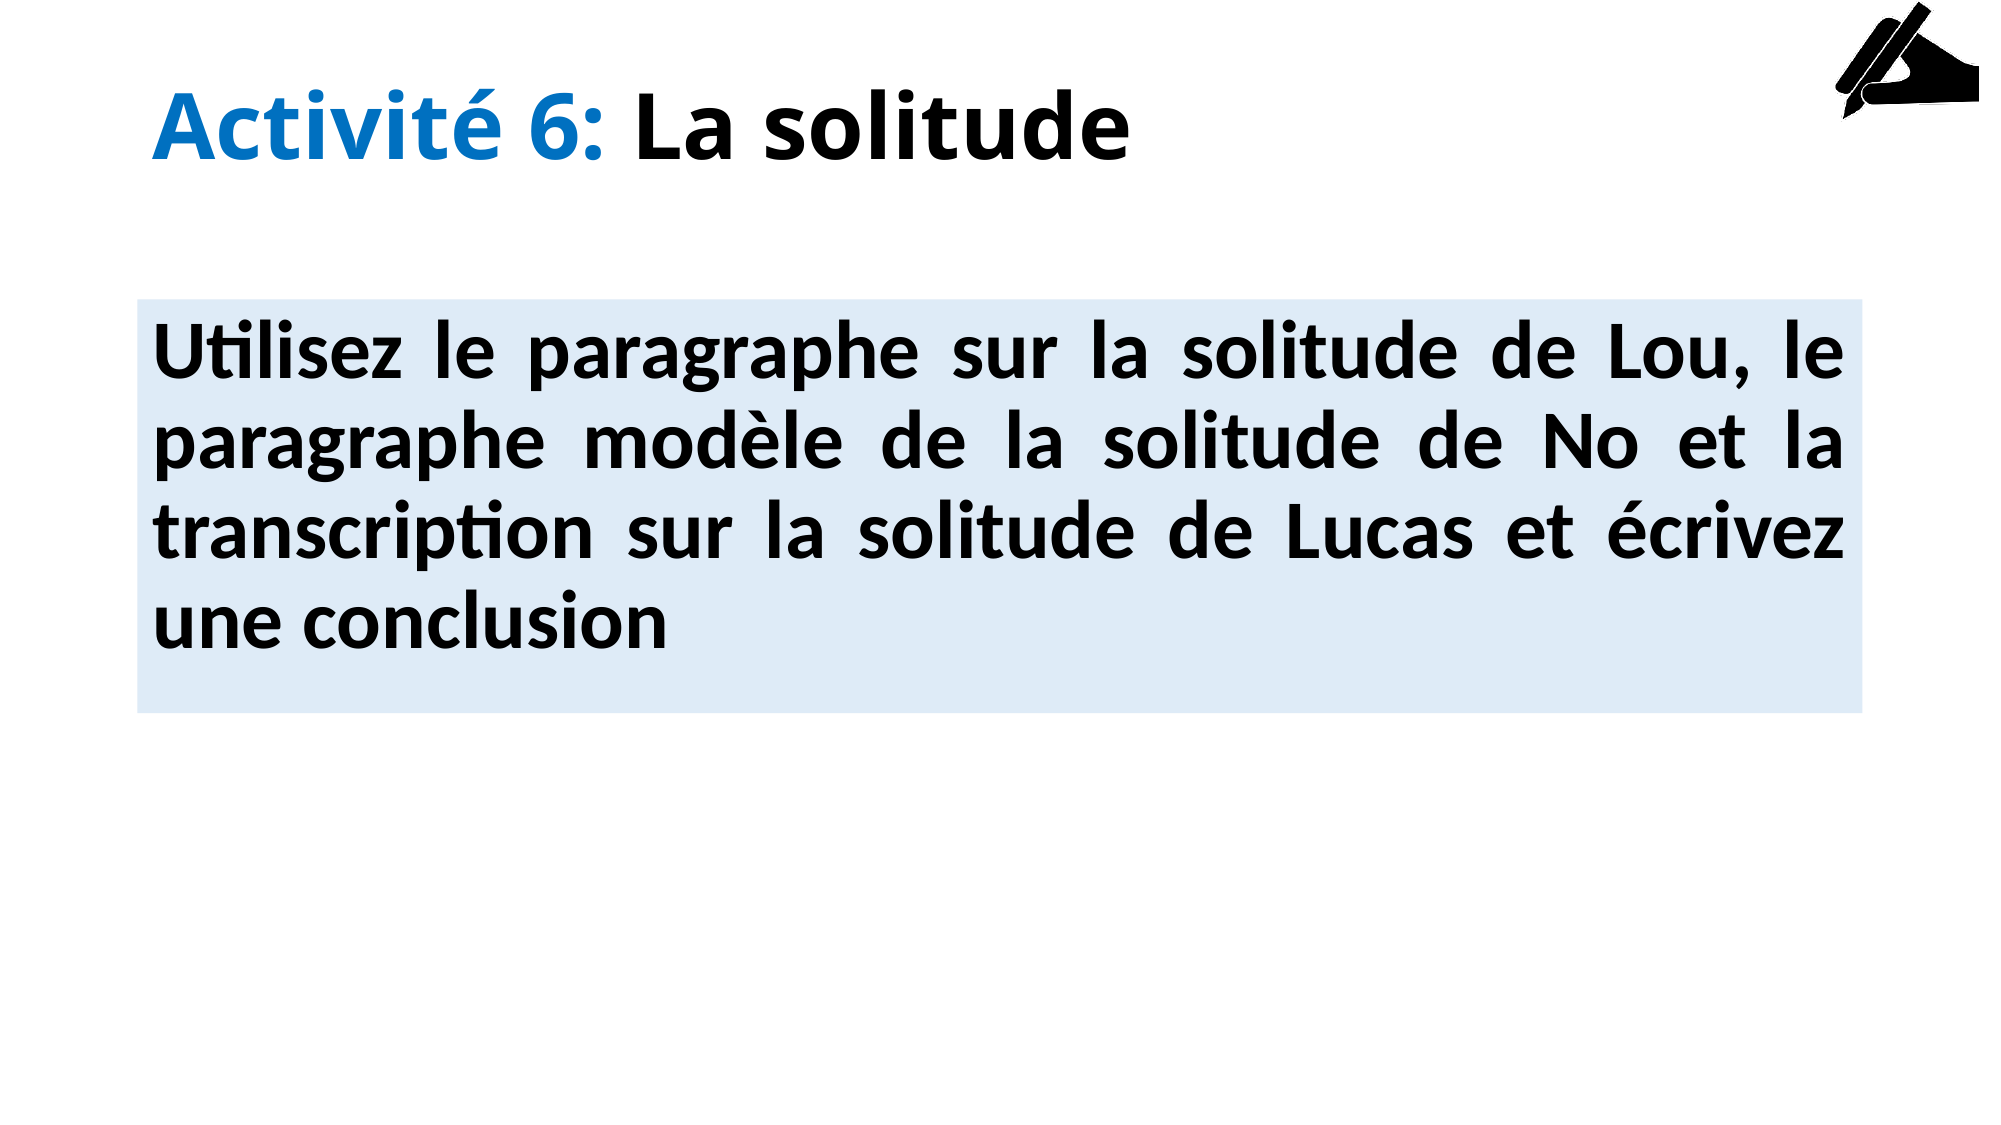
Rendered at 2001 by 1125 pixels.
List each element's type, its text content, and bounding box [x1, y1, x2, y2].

list Utilisez le paragraphe sur la solitude de Lou, le paragraphe modèle de la solitude de No et la transcription sur la solitude de Lucas et écrivez une conclusion [137, 299, 1863, 714]
picture [1833, 0, 1979, 122]
title Activité 6: La solitude [137, 59, 1863, 201]
